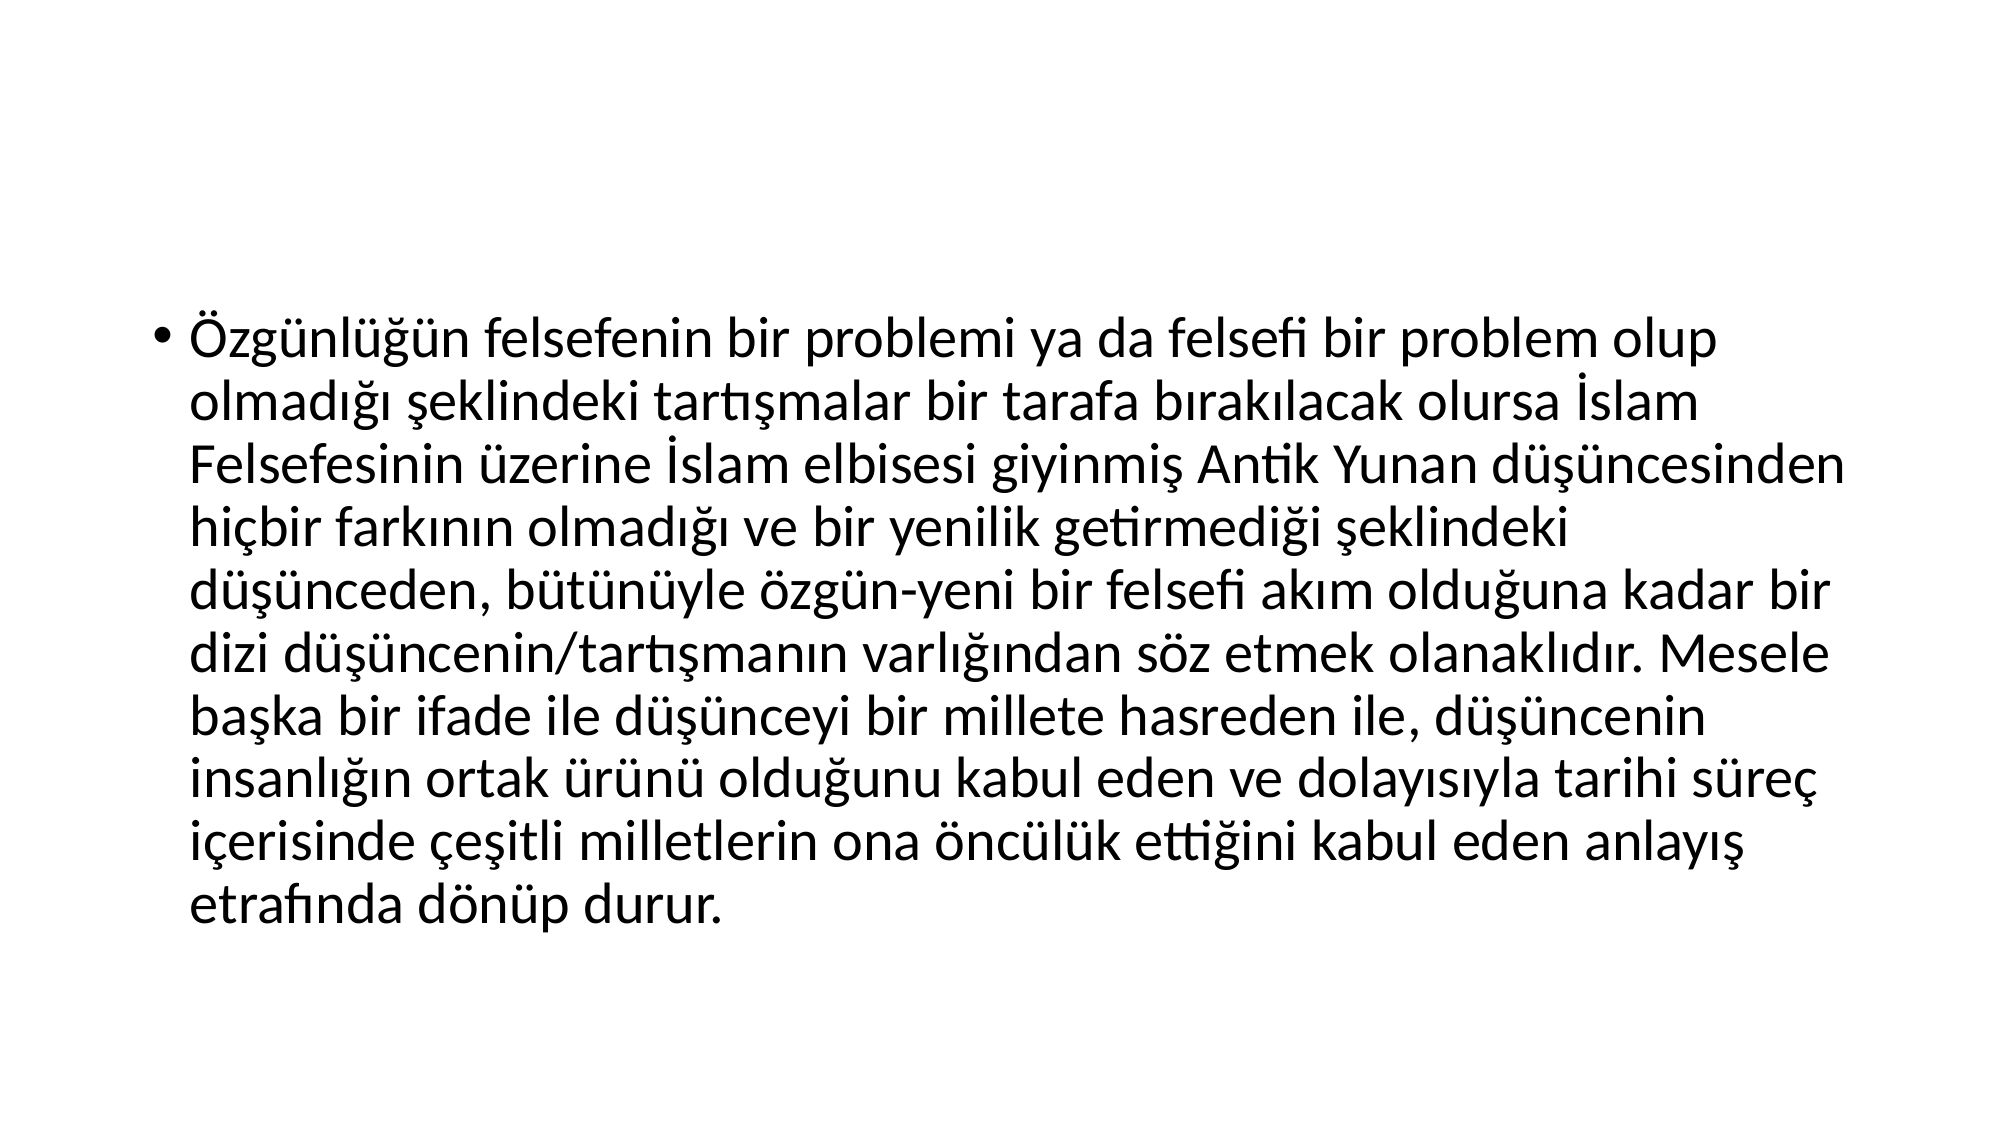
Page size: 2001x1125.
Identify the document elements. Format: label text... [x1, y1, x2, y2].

list Özgünlüğün felsefenin bir problemi ya da felsefi bir problem olup olmadığı şeklindeki tartışmalar bir tarafa bırakılacak olursa İslam Felsefesinin üzerine İslam elbisesi giyinmiş Antik Yunan düşüncesinden hiçbir farkının olmadığı ve bir yenilik getirmediği şeklindeki düşünceden, bütünüyle özgün-yeni bir felsefi akım olduğuna kadar bir dizi düşüncenin/tartışmanın varlığından söz etmek olanaklıdır. Mesele başka bir ifade ile düşünceyi bir millete hasreden ile, düşüncenin insanlığın ortak ürünü olduğunu kabul eden ve dolayısıyla tarihi süreç içerisinde çeşitli milletlerin ona öncülük ettiğini kabul eden anlayış etrafında dönüp durur. [137, 299, 1863, 1014]
